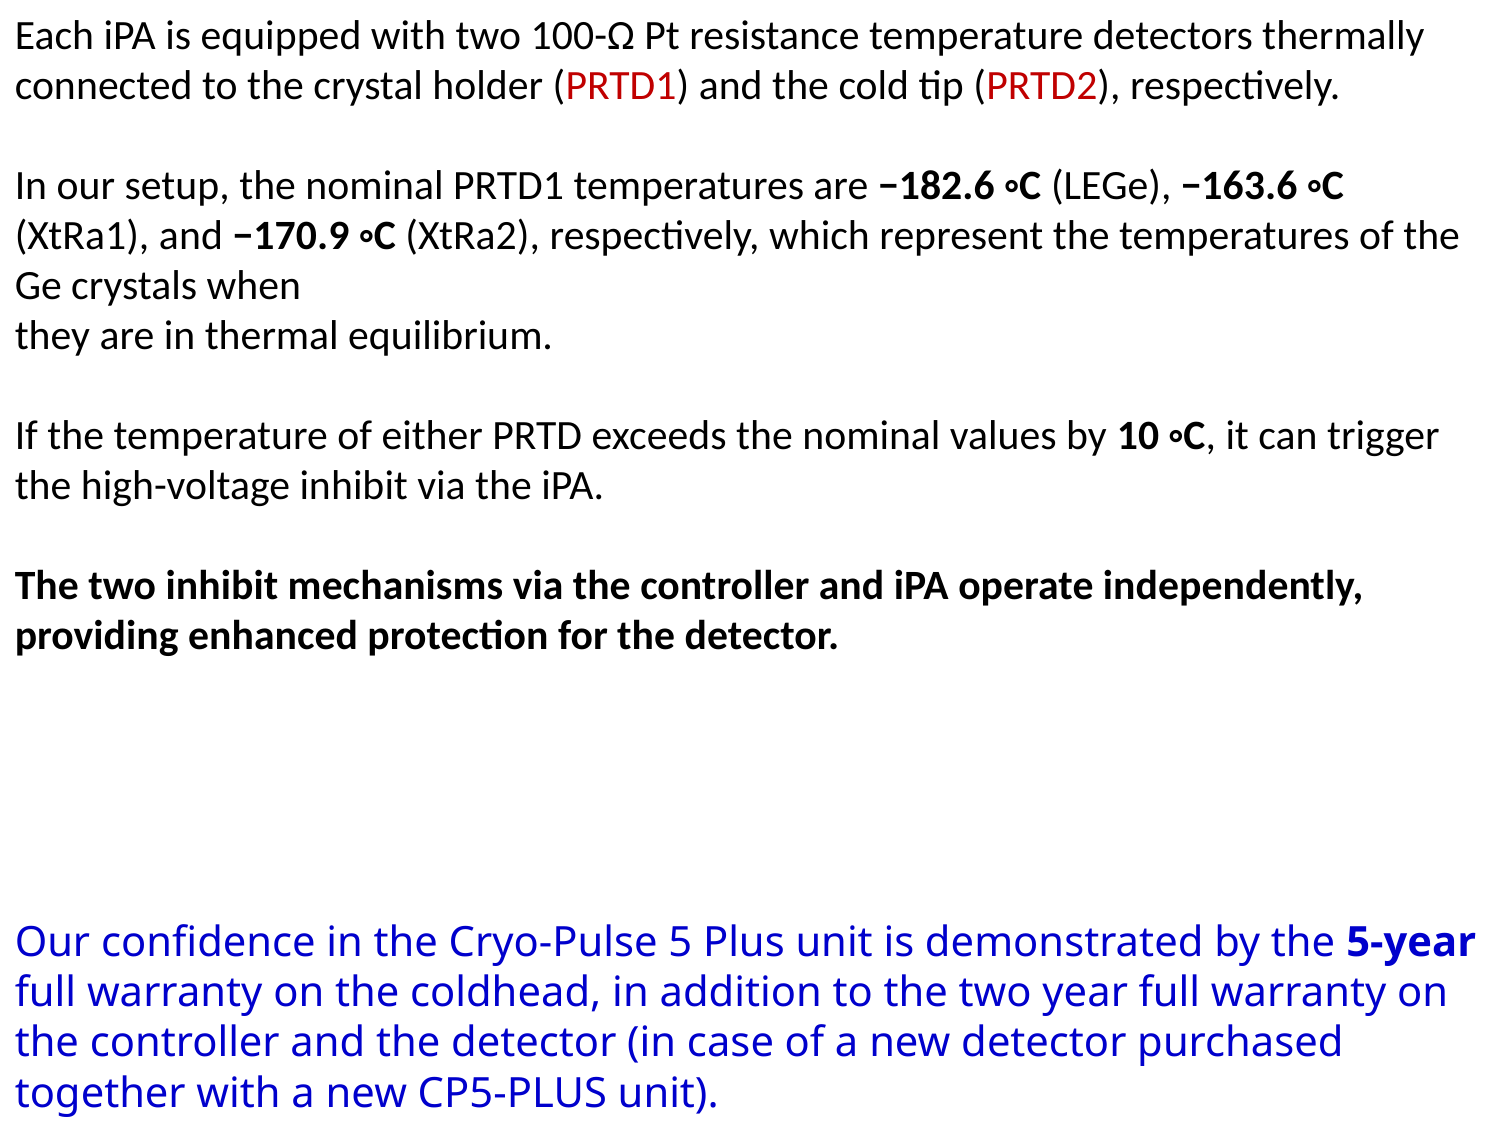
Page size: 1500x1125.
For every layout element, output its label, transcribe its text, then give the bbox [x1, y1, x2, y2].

text_box Our confidence in the Cryo-Pulse 5 Plus unit is demonstrated by the 5-year full warranty on the coldhead, in addition to the two year full warranty on the controller and the detector (in case of a new detector purchased together with a new CP5-PLUS unit). [0, 907, 1500, 1123]
text_box Each iPA is equipped with two 100-Ω Pt resistance temperature detectors thermally connected to the crystal holder (PRTD1) and the cold tip (PRTD2), respectively. In our setup, the nominal PRTD1 temperatures are −182.6 ◦C (LEGe), −163.6 ◦C (XtRa1), and −170.9 ◦C (XtRa2), respectively, which represent the temperatures of the Ge crystals when they are in thermal equilibrium. If the temperature of either PRTD exceeds the nominal values by 10 ◦C, it can trigger the high-voltage inhibit via the iPA. The two inhibit mechanisms via the controller and iPA operate independently, providing enhanced protection for the detector. [0, 0, 1500, 665]
